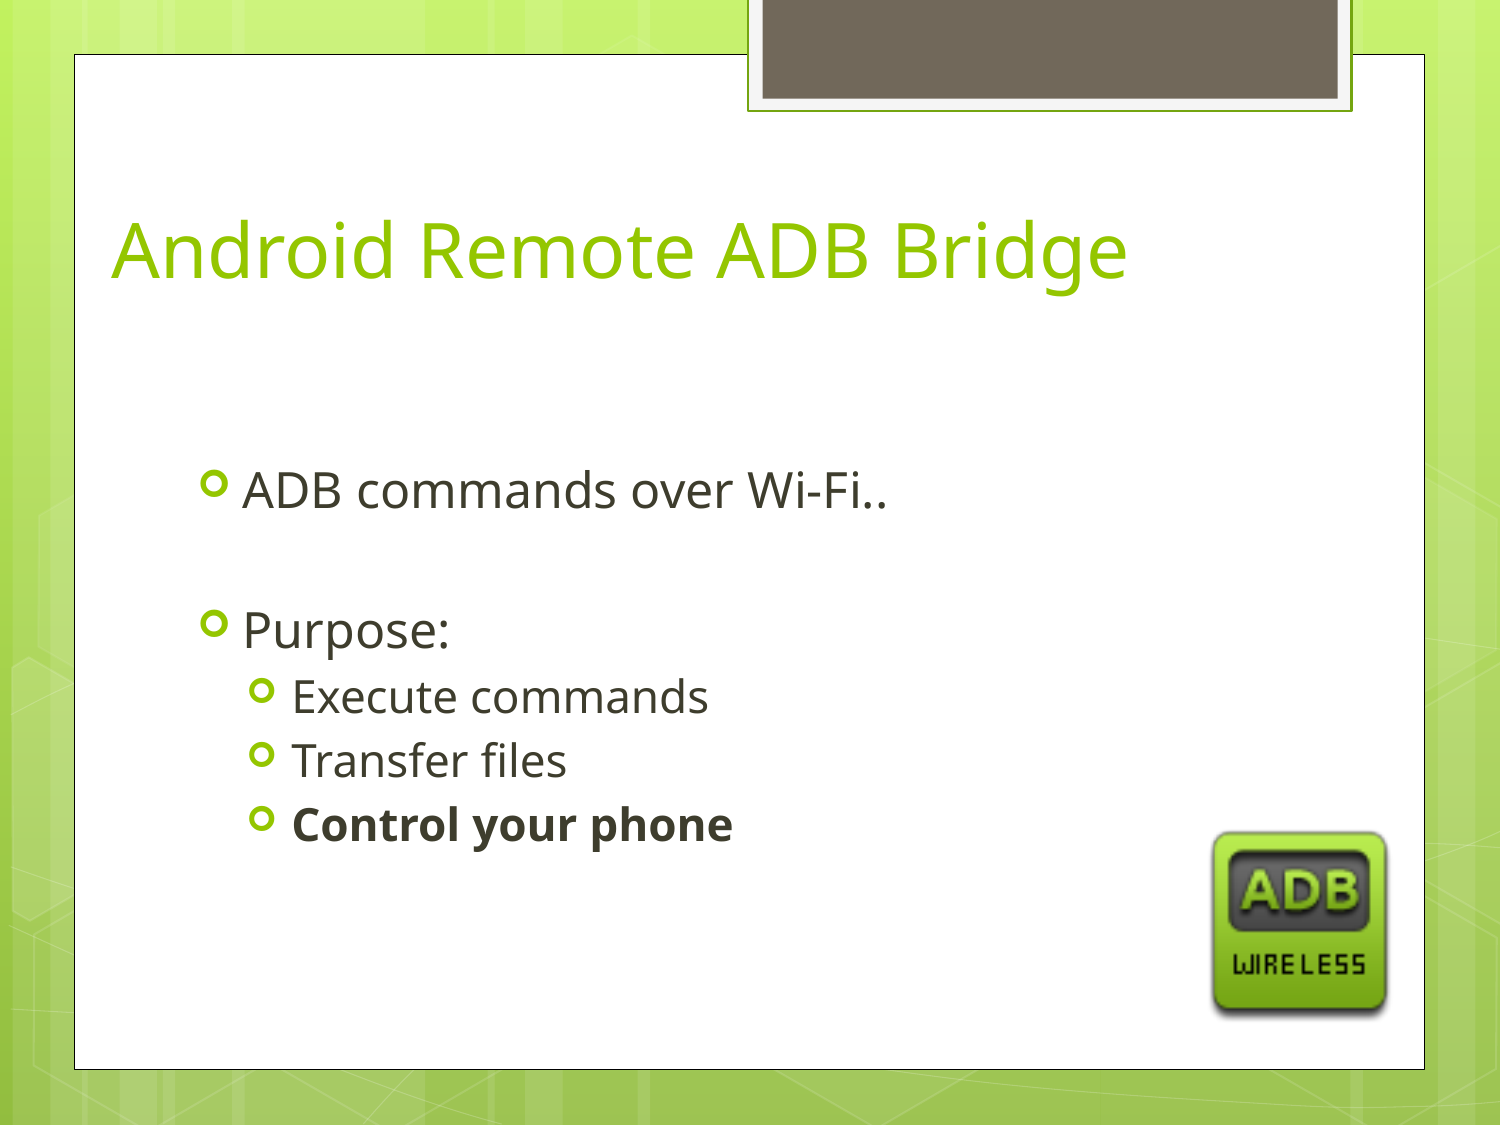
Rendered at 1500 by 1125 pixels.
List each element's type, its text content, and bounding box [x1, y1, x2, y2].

picture [1198, 822, 1402, 1026]
title Android Remote ADB Bridge [76, 113, 1229, 302]
list ADB commands over Wi-Fi.. Purpose: Execute commands Transfer files Control your phone [171, 381, 1283, 957]
